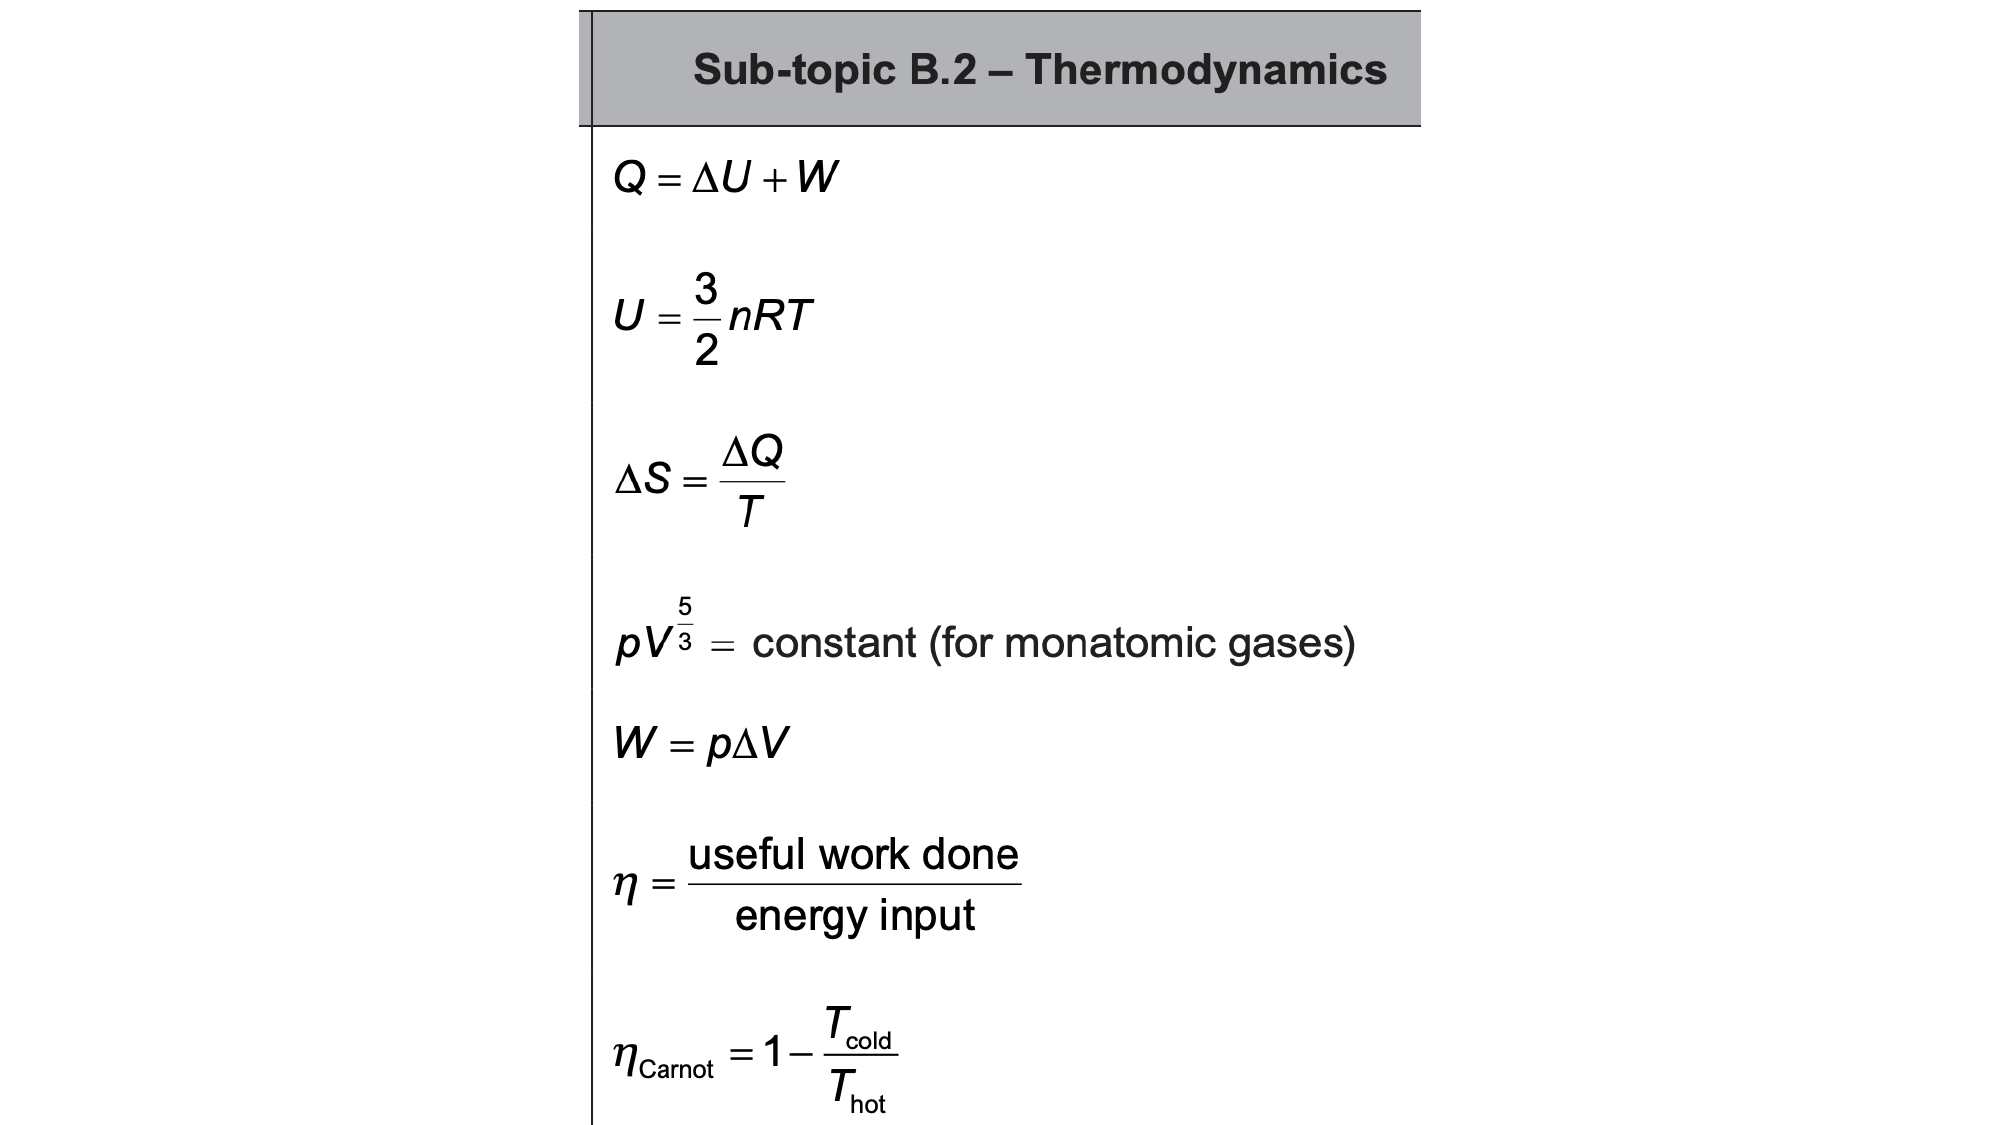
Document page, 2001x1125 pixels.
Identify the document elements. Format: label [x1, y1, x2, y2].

picture [579, 0, 1421, 1125]
